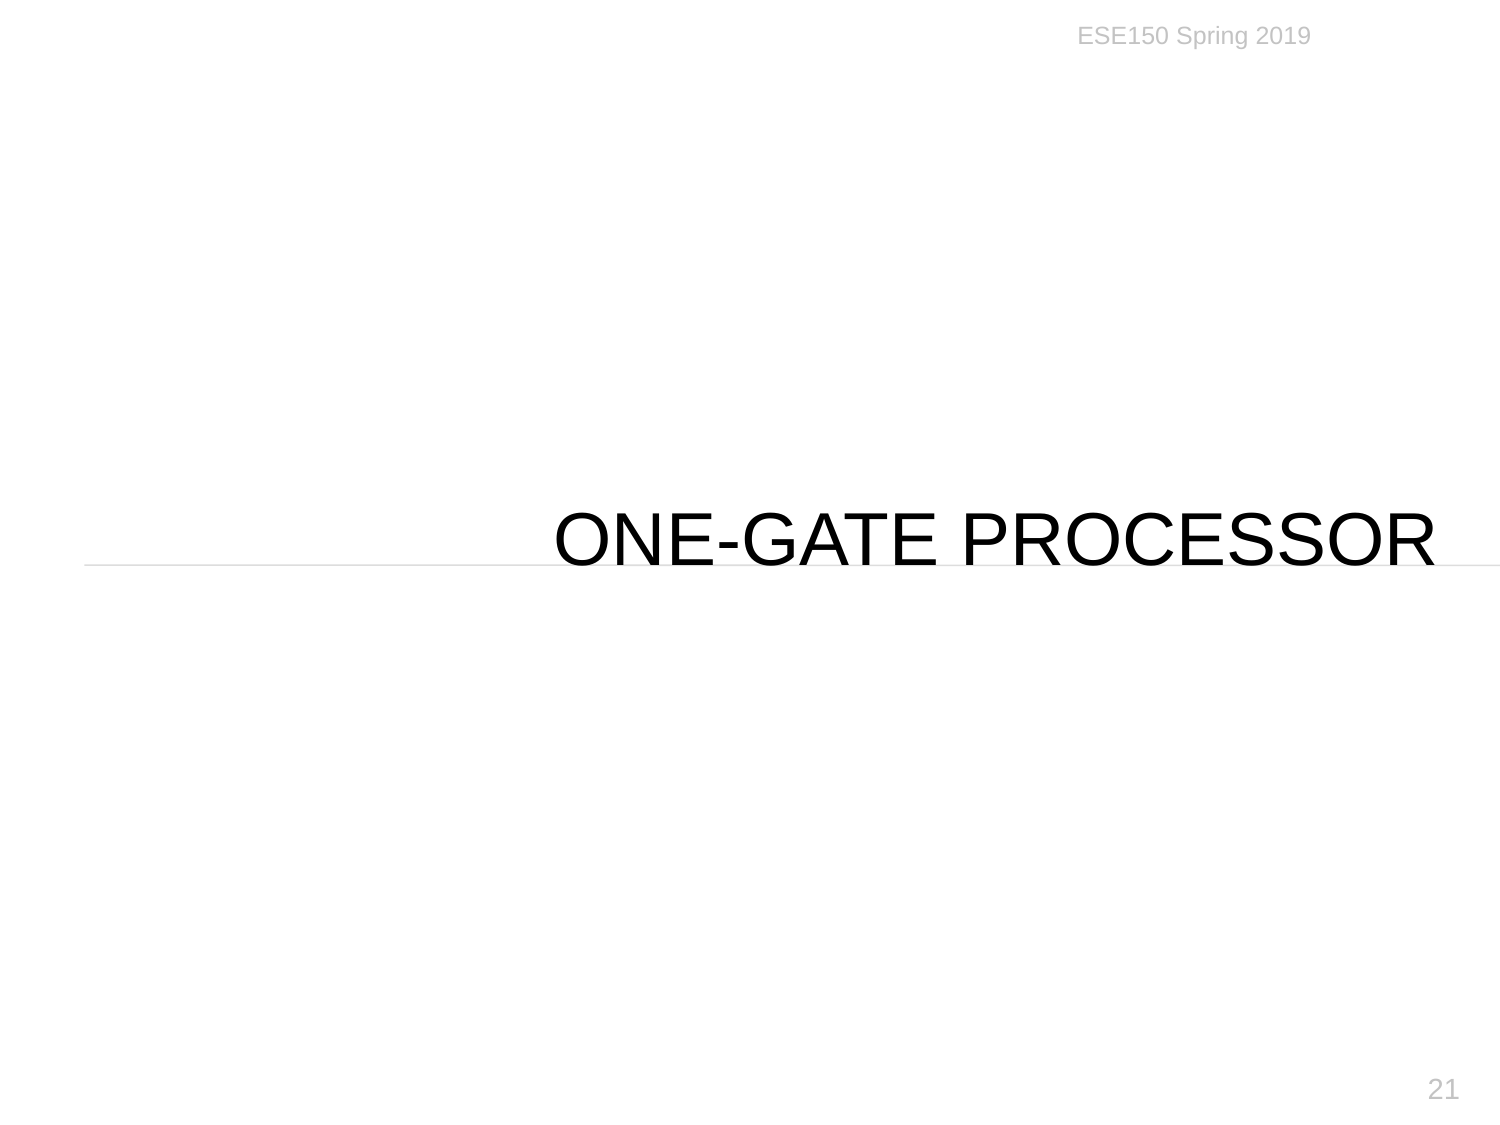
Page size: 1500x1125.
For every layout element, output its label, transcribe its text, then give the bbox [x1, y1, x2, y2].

slide_number 21 [1350, 1062, 1475, 1103]
title One-Gate Processor [29, 483, 1455, 678]
slide_number ESE150 Spring 2019 [1062, 12, 1475, 60]
